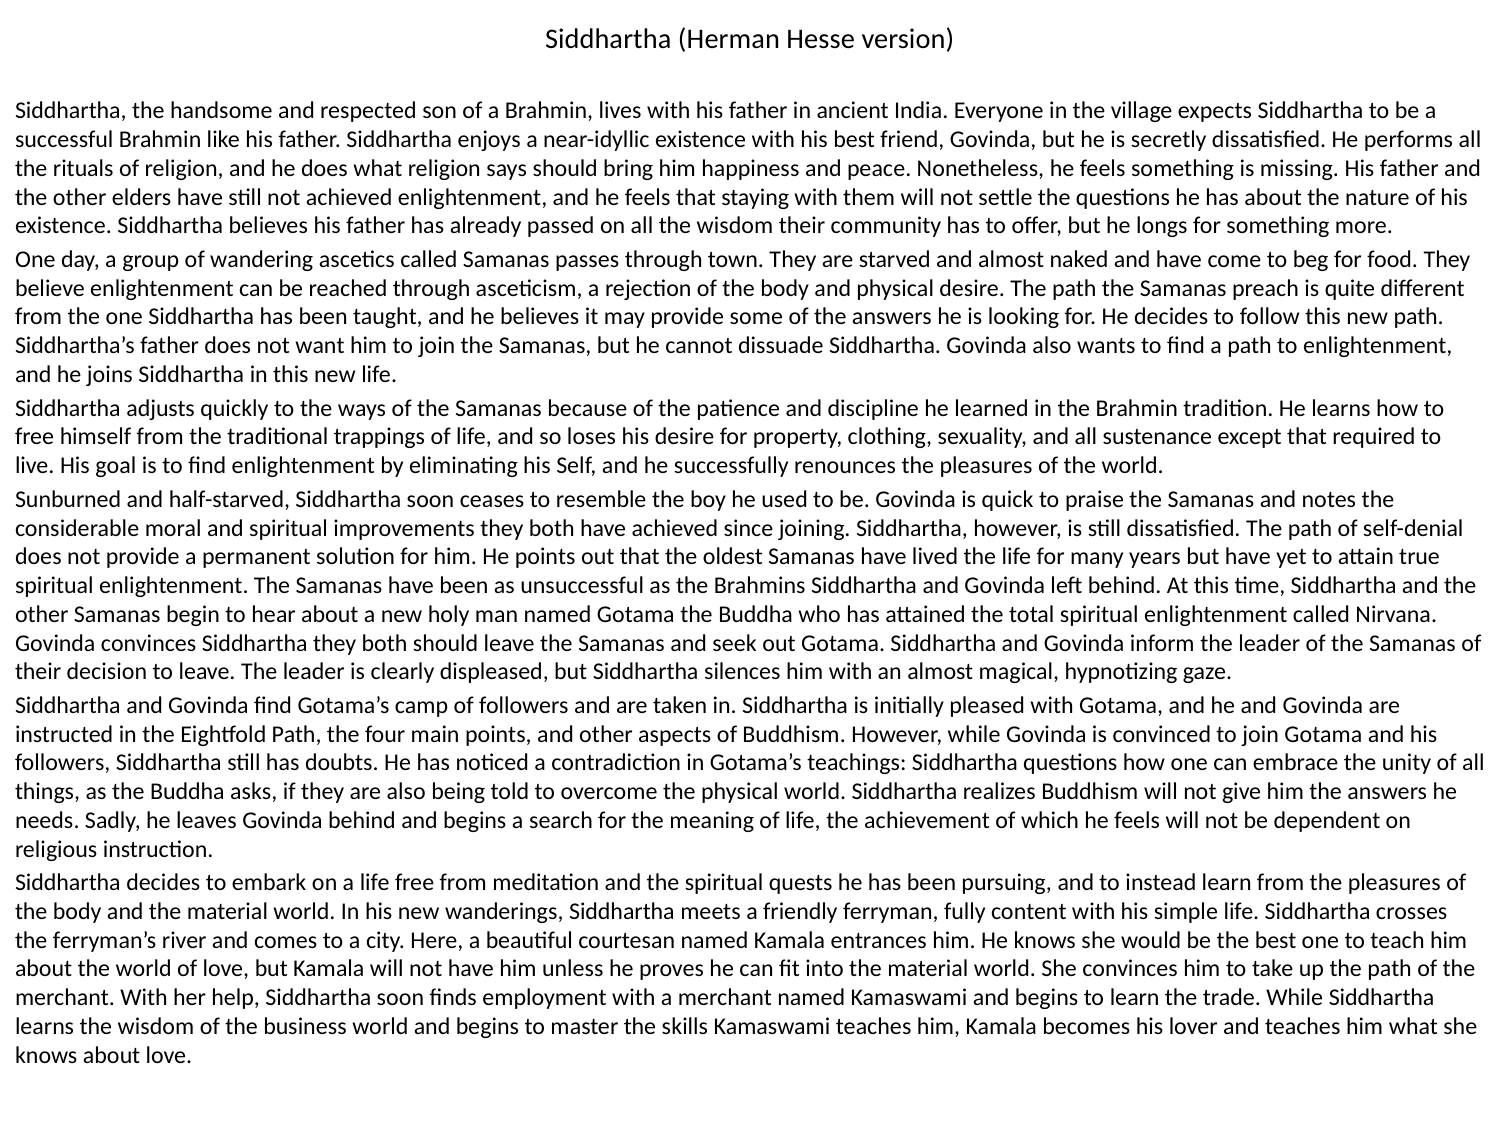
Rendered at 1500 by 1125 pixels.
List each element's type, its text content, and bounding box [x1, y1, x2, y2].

title Siddhartha (Herman Hesse version) [75, 12, 1425, 63]
list Siddhartha, the handsome and respected son of a Brahmin, lives with his father in ancient India. Everyone in the village expects Siddhartha to be a successful Brahmin like his father. Siddhartha enjoys a near-idyllic existence with his best friend, Govinda, but he is secretly dissatisfied. He performs all the rituals of religion, and he does what religion says should bring him happiness and peace. Nonetheless, he feels something is missing. His father and the other elders have still not achieved enlightenment, and he feels that staying with them will not settle the questions he has about the nature of his existence. Siddhartha believes his father has already passed on all the wisdom their community has to offer, but he longs for something more. One day, a group of wandering ascetics called Samanas passes through town. They are starved and almost naked and have come to beg for food. They believe enlightenment can be reached through asceticism, a rejection of the body and physical desire. The path the Samanas preach is quite different from the one Siddhartha has been taught, and he believes it may provide some of the answers he is looking for. He decides to follow this new path. Siddhartha’s father does not want him to join the Samanas, but he cannot dissuade Siddhartha. Govinda also wants to find a path to enlightenment, and he joins Siddhartha in this new life. Siddhartha adjusts quickly to the ways of the Samanas because of the patience and discipline he learned in the Brahmin tradition. He learns how to free himself from the traditional trappings of life, and so loses his desire for property, clothing, sexuality, and all sustenance except that required to live. His goal is to find enlightenment by eliminating his Self, and he successfully renounces the pleasures of the world. Sunburned and half-starved, Siddhartha soon ceases to resemble the boy he used to be. Govinda is quick to praise the Samanas and notes the considerable moral and spiritual improvements they both have achieved since joining. Siddhartha, however, is still dissatisfied. The path of self-denial does not provide a permanent solution for him. He points out that the oldest Samanas have lived the life for many years but have yet to attain true spiritual enlightenment. The Samanas have been as unsuccessful as the Brahmins Siddhartha and Govinda left behind. At this time, Siddhartha and the other Samanas begin to hear about a new holy man named Gotama the Buddha who has attained the total spiritual enlightenment called Nirvana. Govinda convinces Siddhartha they both should leave the Samanas and seek out Gotama. Siddhartha and Govinda inform the leader of the Samanas of their decision to leave. The leader is clearly displeased, but Siddhartha silences him with an almost magical, hypnotizing gaze. Siddhartha and Govinda find Gotama’s camp of followers and are taken in. Siddhartha is initially pleased with Gotama, and he and Govinda are instructed in the Eightfold Path, the four main points, and other aspects of Buddhism. However, while Govinda is convinced to join Gotama and his followers, Siddhartha still has doubts. He has noticed a contradiction in Gotama’s teachings: Siddhartha questions how one can embrace the unity of all things, as the Buddha asks, if they are also being told to overcome the physical world. Siddhartha realizes Buddhism will not give him the answers he needs. Sadly, he leaves Govinda behind and begins a search for the meaning of life, the achievement of which he feels will not be dependent on religious instruction. Siddhartha decides to embark on a life free from meditation and the spiritual quests he has been pursuing, and to instead learn from the pleasures of the body and the material world. In his new wanderings, Siddhartha meets a friendly ferryman, fully content with his simple life. Siddhartha crosses the ferryman’s river and comes to a city. Here, a beautiful courtesan named Kamala entrances him. He knows she would be the best one to teach him about the world of love, but Kamala will not have him unless he proves he can fit into the material world. She convinces him to take up the path of the merchant. With her help, Siddhartha soon finds employment with a merchant named Kamaswami and begins to learn the trade. While Siddhartha learns the wisdom of the business world and begins to master the skills Kamaswami teaches him, Kamala becomes his lover and teaches him what she knows about love. [0, 87, 1500, 1125]
